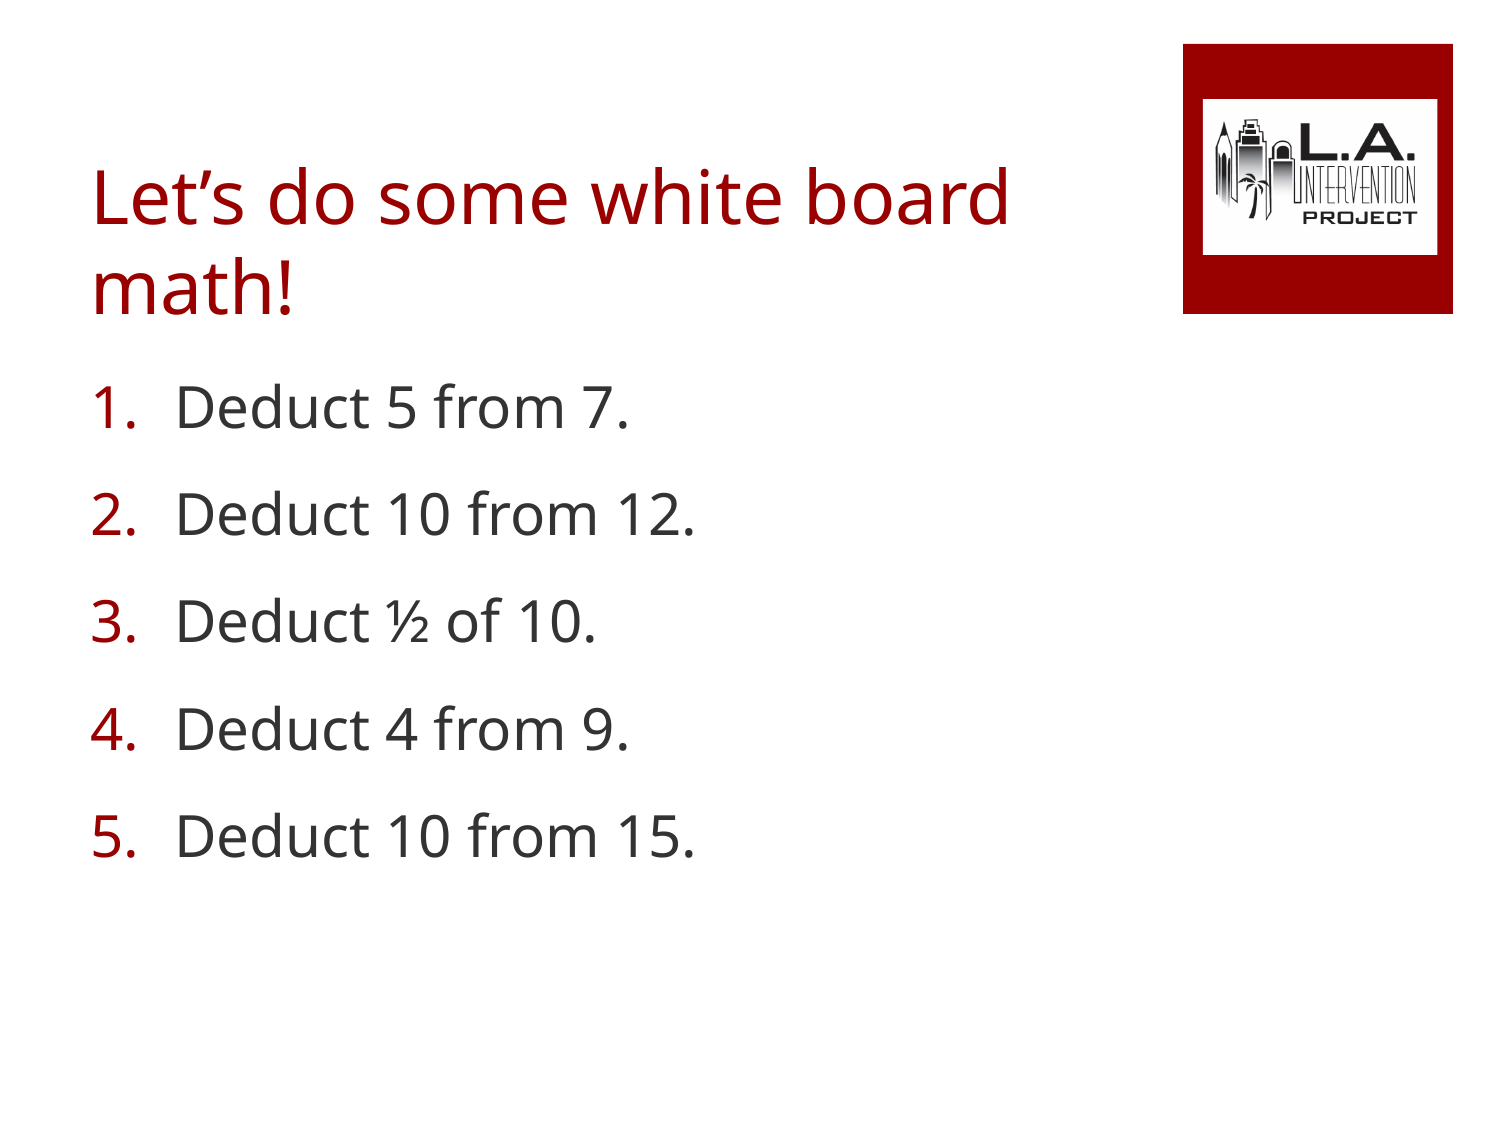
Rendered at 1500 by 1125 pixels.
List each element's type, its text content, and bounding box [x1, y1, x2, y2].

list Deduct 5 from 7. Deduct 10 from 12. Deduct ½ of 10. Deduct 4 from 9. Deduct 10 from 15. [75, 362, 1143, 1005]
title Let’s do some white board math! [75, 149, 1143, 338]
picture [1202, 99, 1438, 255]
